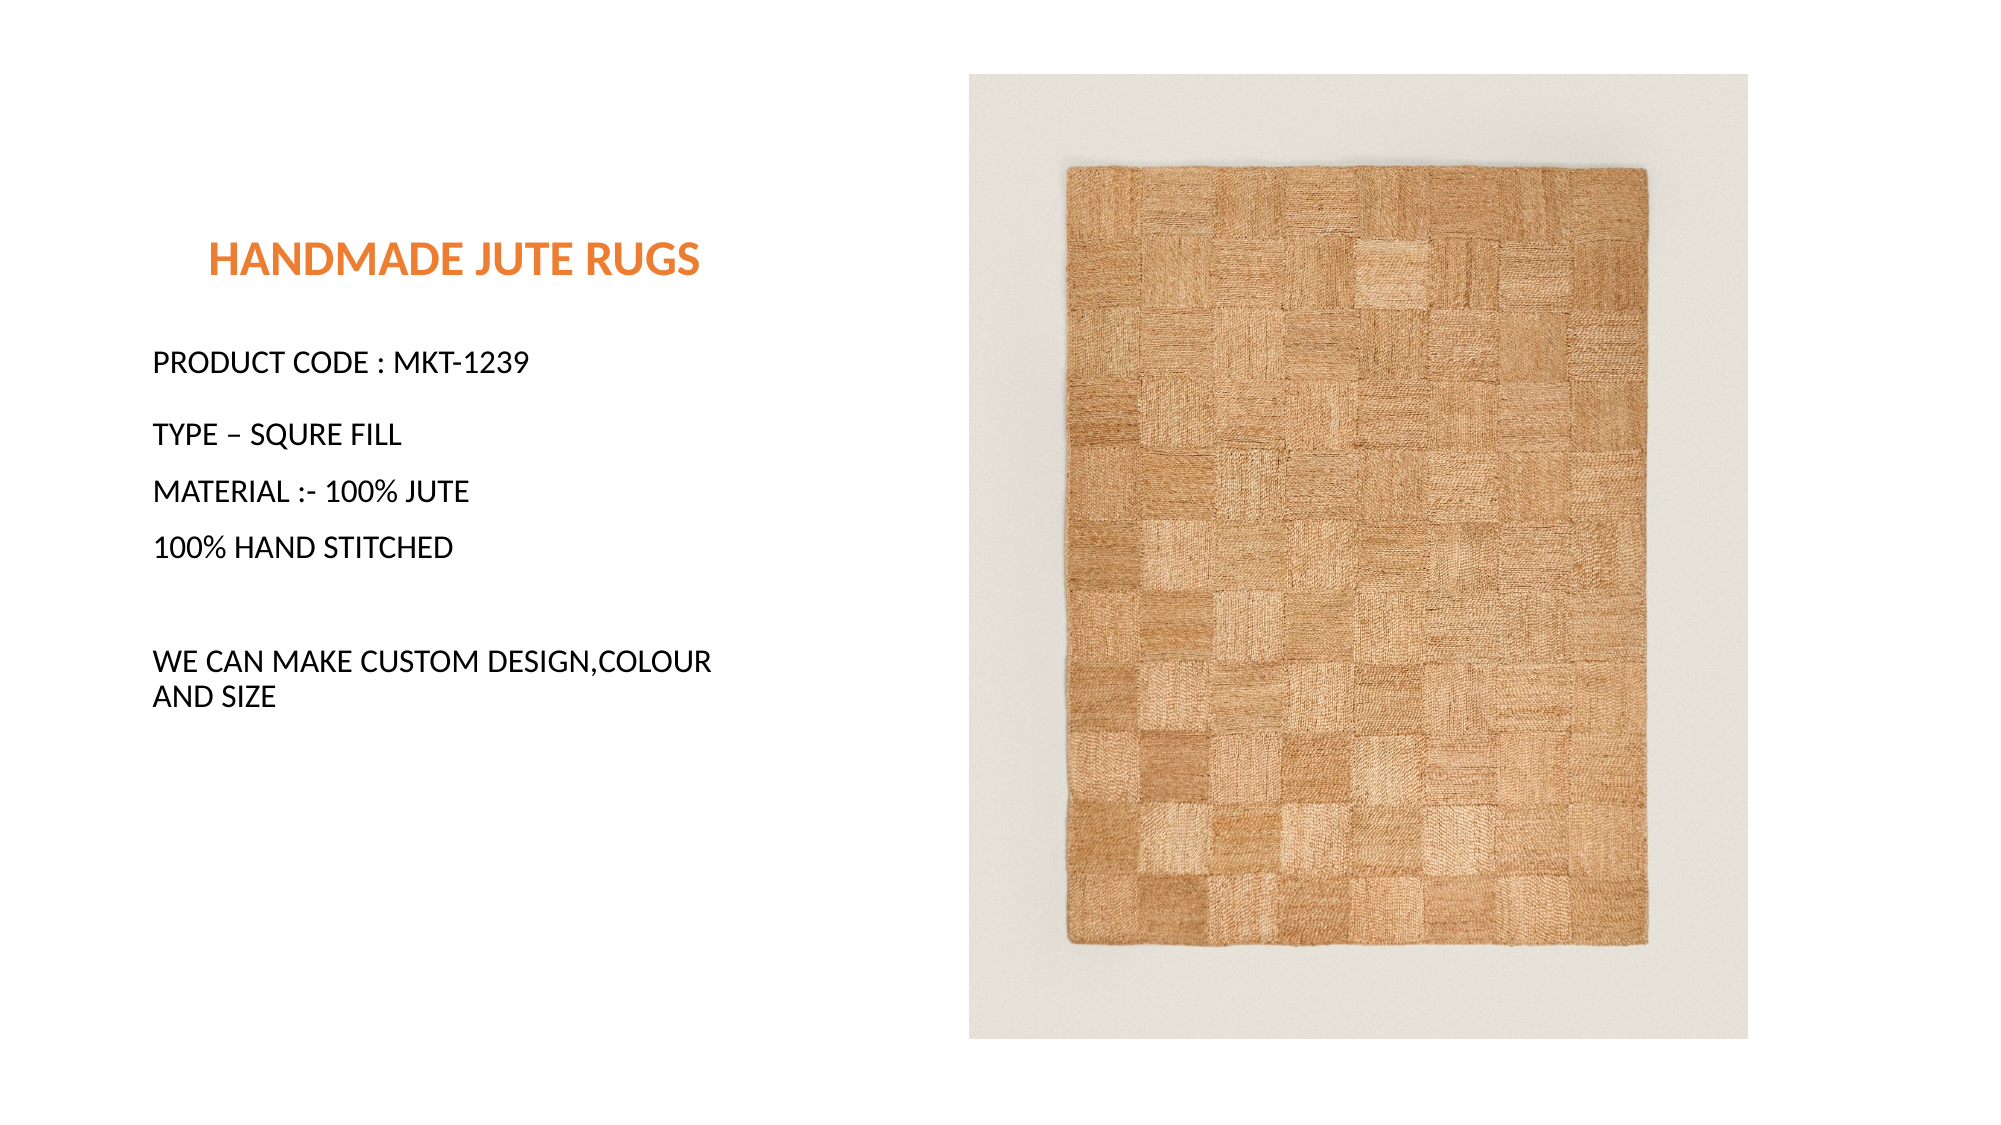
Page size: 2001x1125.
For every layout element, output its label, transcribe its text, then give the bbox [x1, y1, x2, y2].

picture [969, 74, 1748, 1040]
title HANDMADE JUTE RUGS [137, 31, 783, 294]
list PRODUCT CODE : MKT-1239 TYPE – SQURE FILL MATERIAL :- 100% JUTE 100% HAND STITCHED WE CAN MAKE CUSTOM DESIGN,COLOUR AND SIZE [137, 337, 783, 963]
